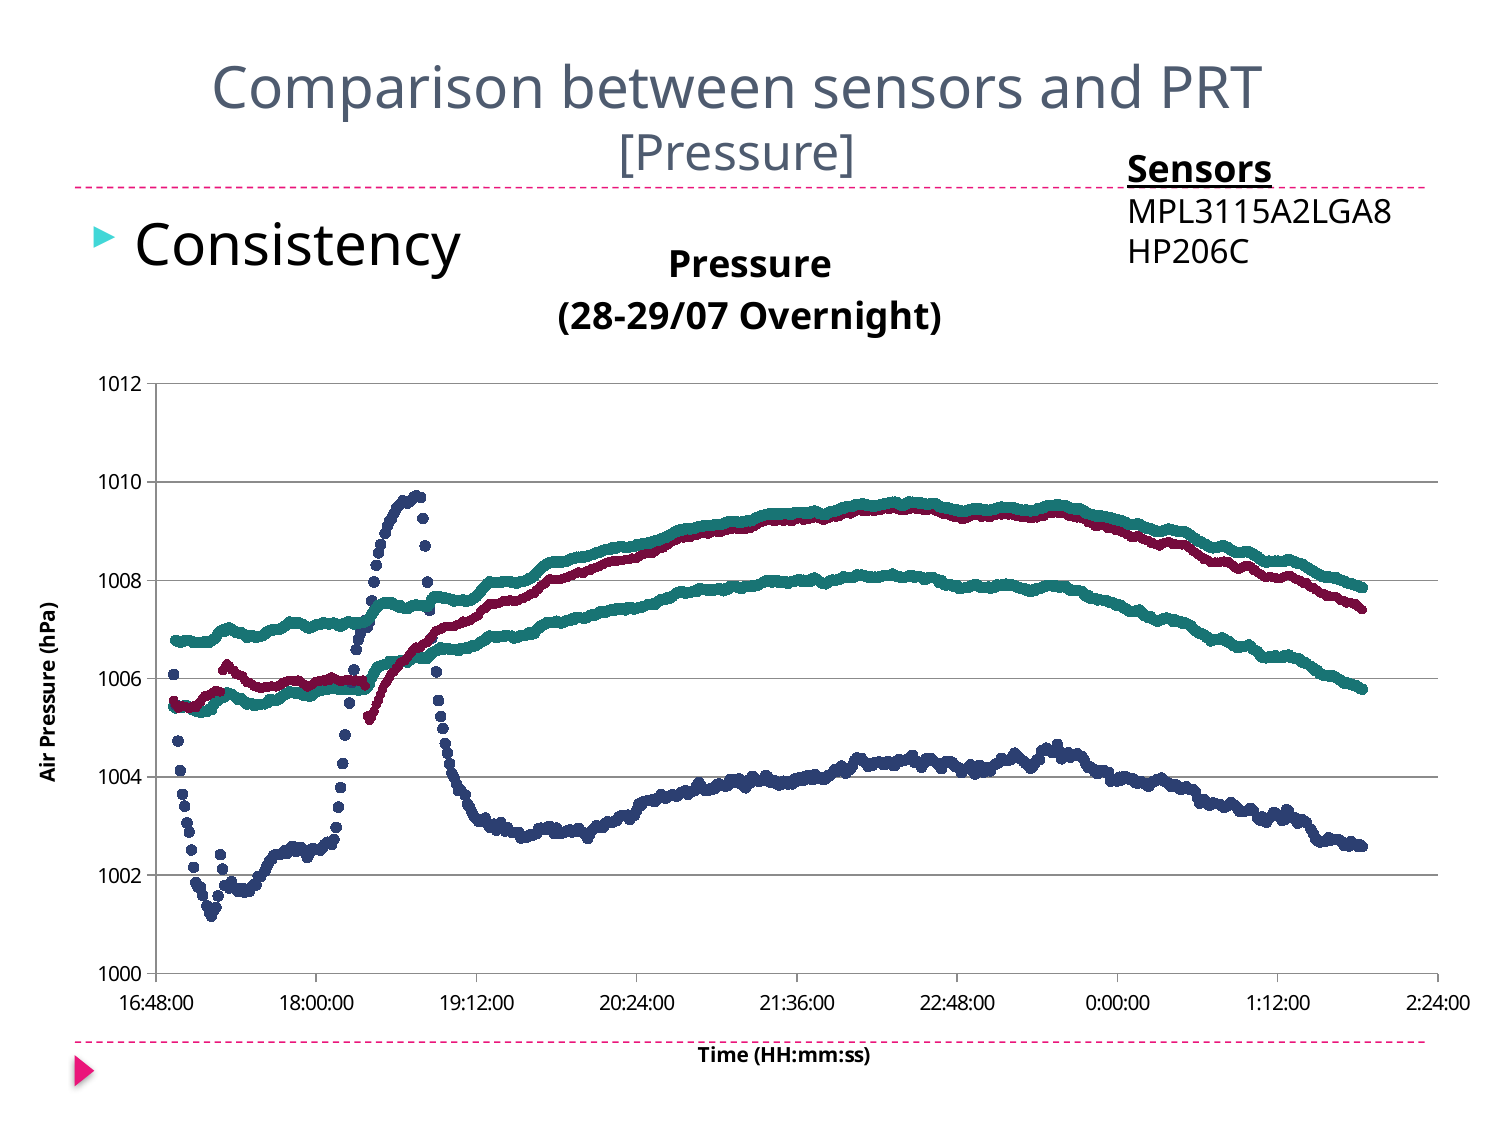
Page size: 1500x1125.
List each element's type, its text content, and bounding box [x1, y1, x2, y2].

text_box Sensors MPL3115A2LGA8 HP206C [1112, 137, 1425, 199]
title Comparison between sensors and PRT [Pressure] [0, 0, 1500, 188]
chart [0, 199, 1500, 1101]
